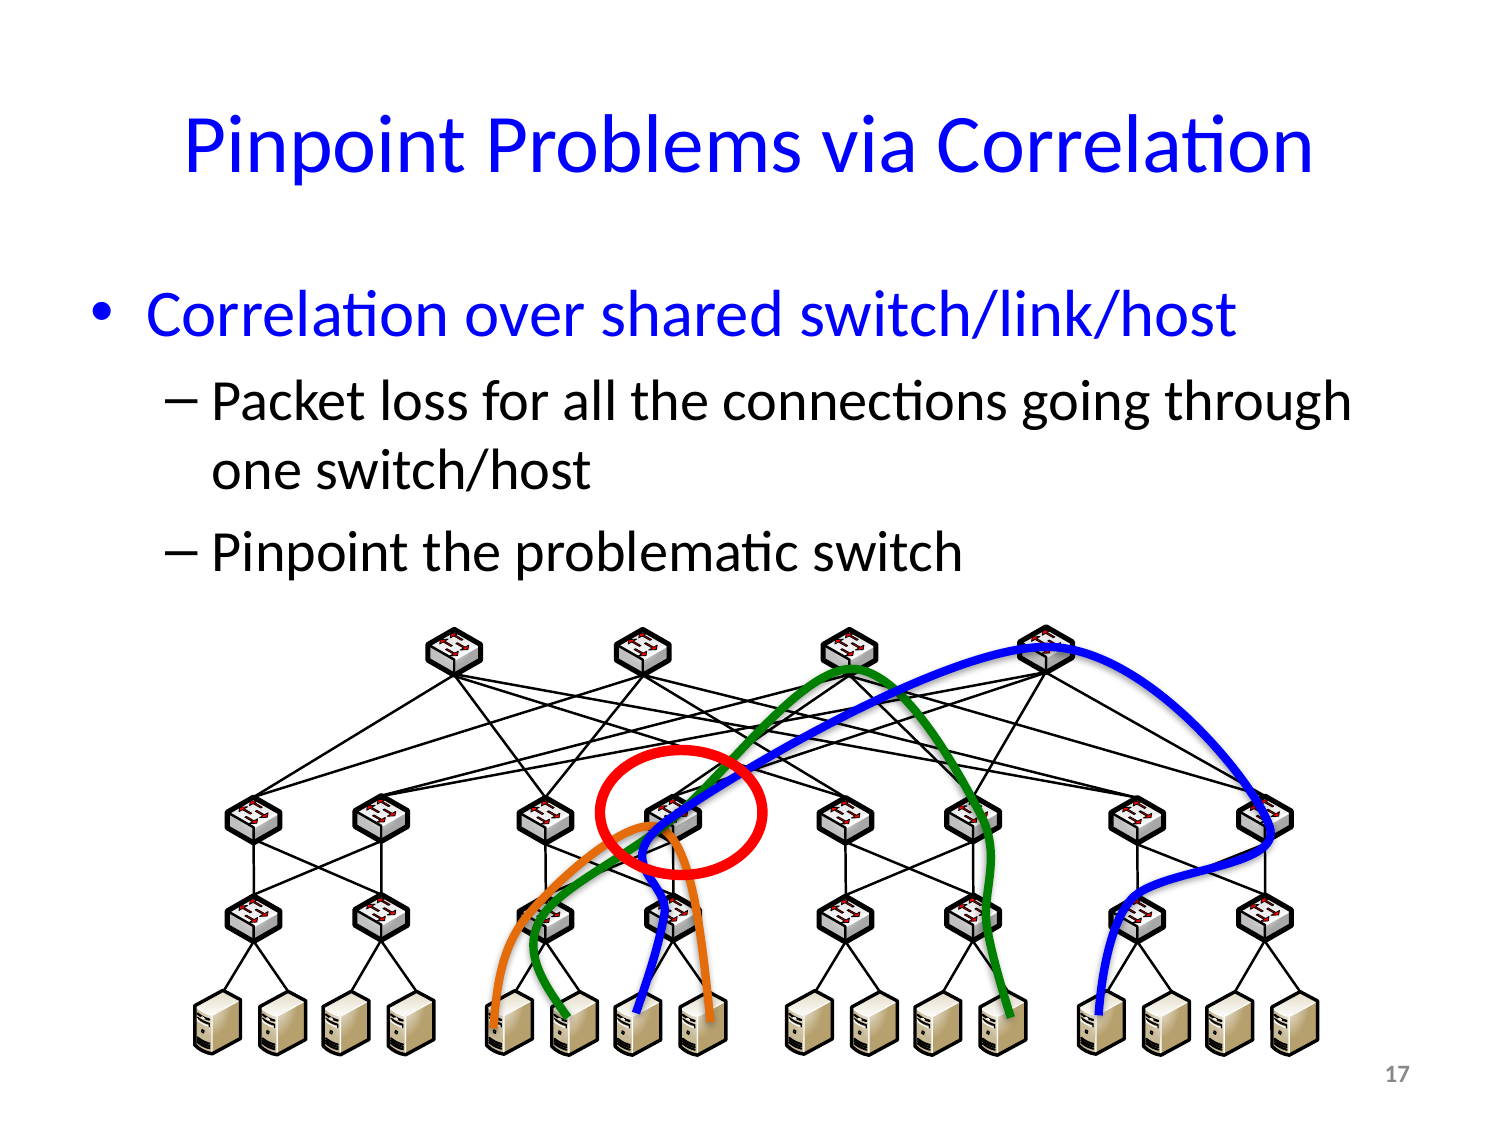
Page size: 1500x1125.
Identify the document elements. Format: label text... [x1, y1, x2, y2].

title Pinpoint Problems via Correlation [0, 44, 1500, 233]
slide_number 17 [1074, 1042, 1425, 1103]
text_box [187, 387, 1326, 1063]
list Correlation over shared switch/link/host Packet loss for all the connections going through one switch/host Pinpoint the problematic switch [74, 262, 1426, 613]
